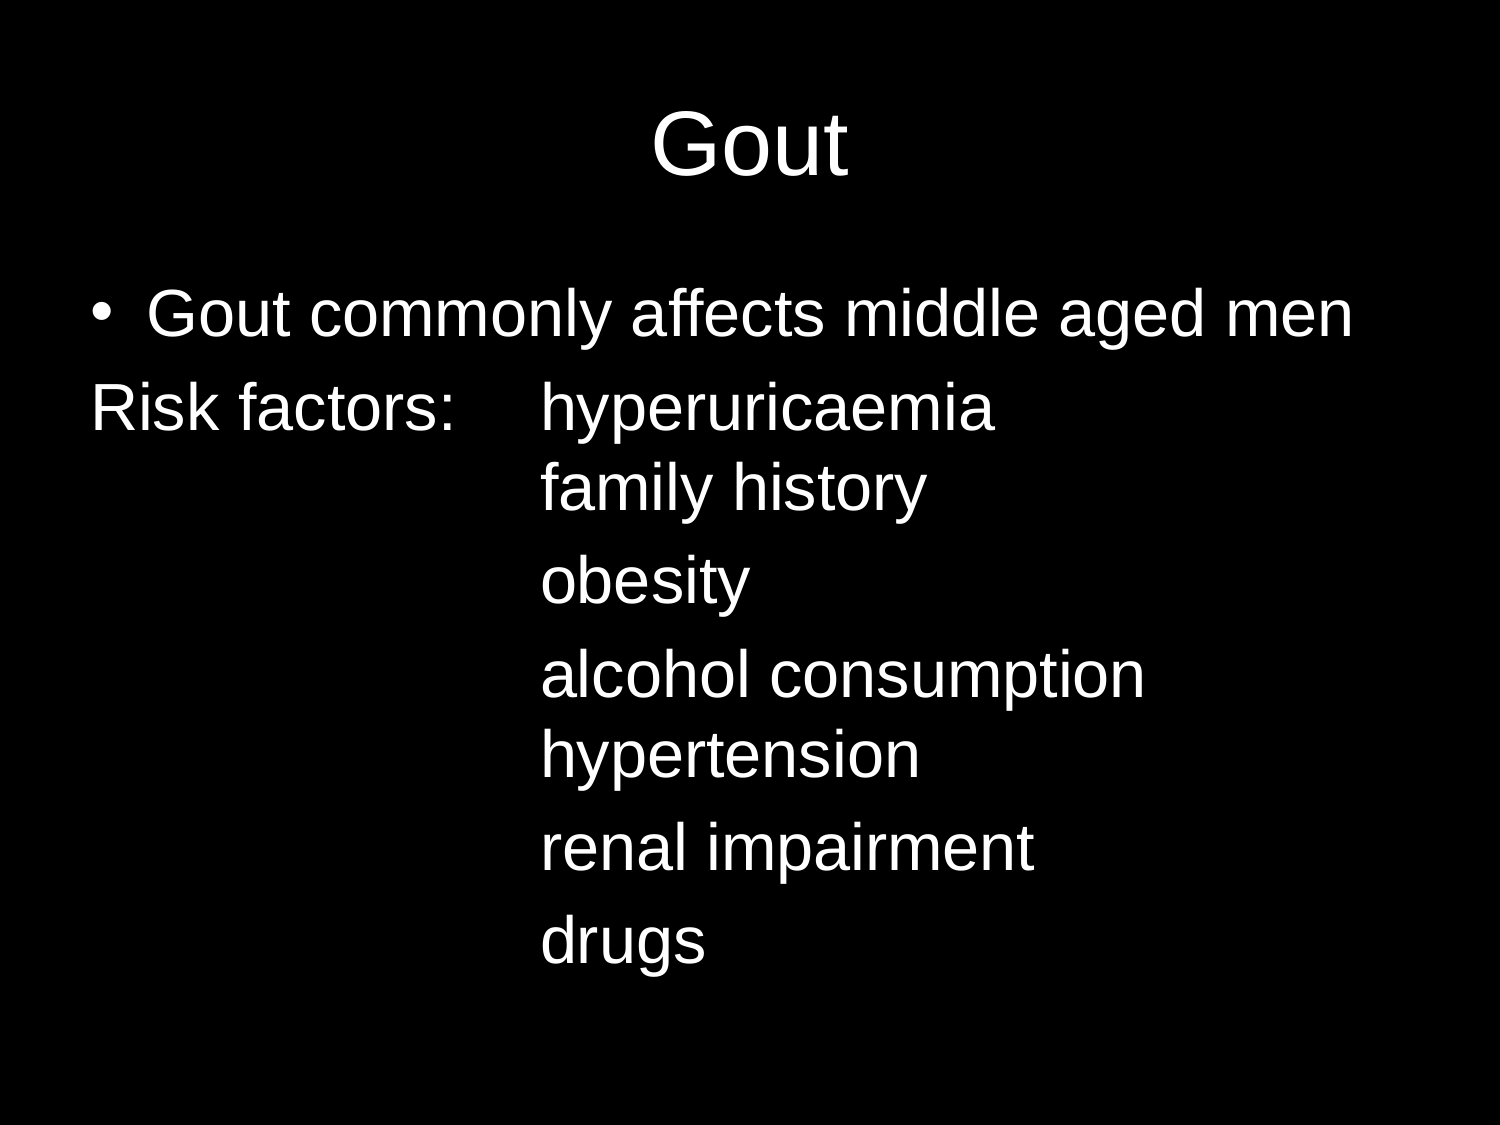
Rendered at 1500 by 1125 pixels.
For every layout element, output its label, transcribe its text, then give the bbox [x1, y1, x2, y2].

list Gout commonly affects middle aged men Risk factors: hyperuricaemia family history obesity alcohol consumption hypertension renal impairment drugs [75, 262, 1425, 1005]
title Gout [75, 45, 1425, 233]
